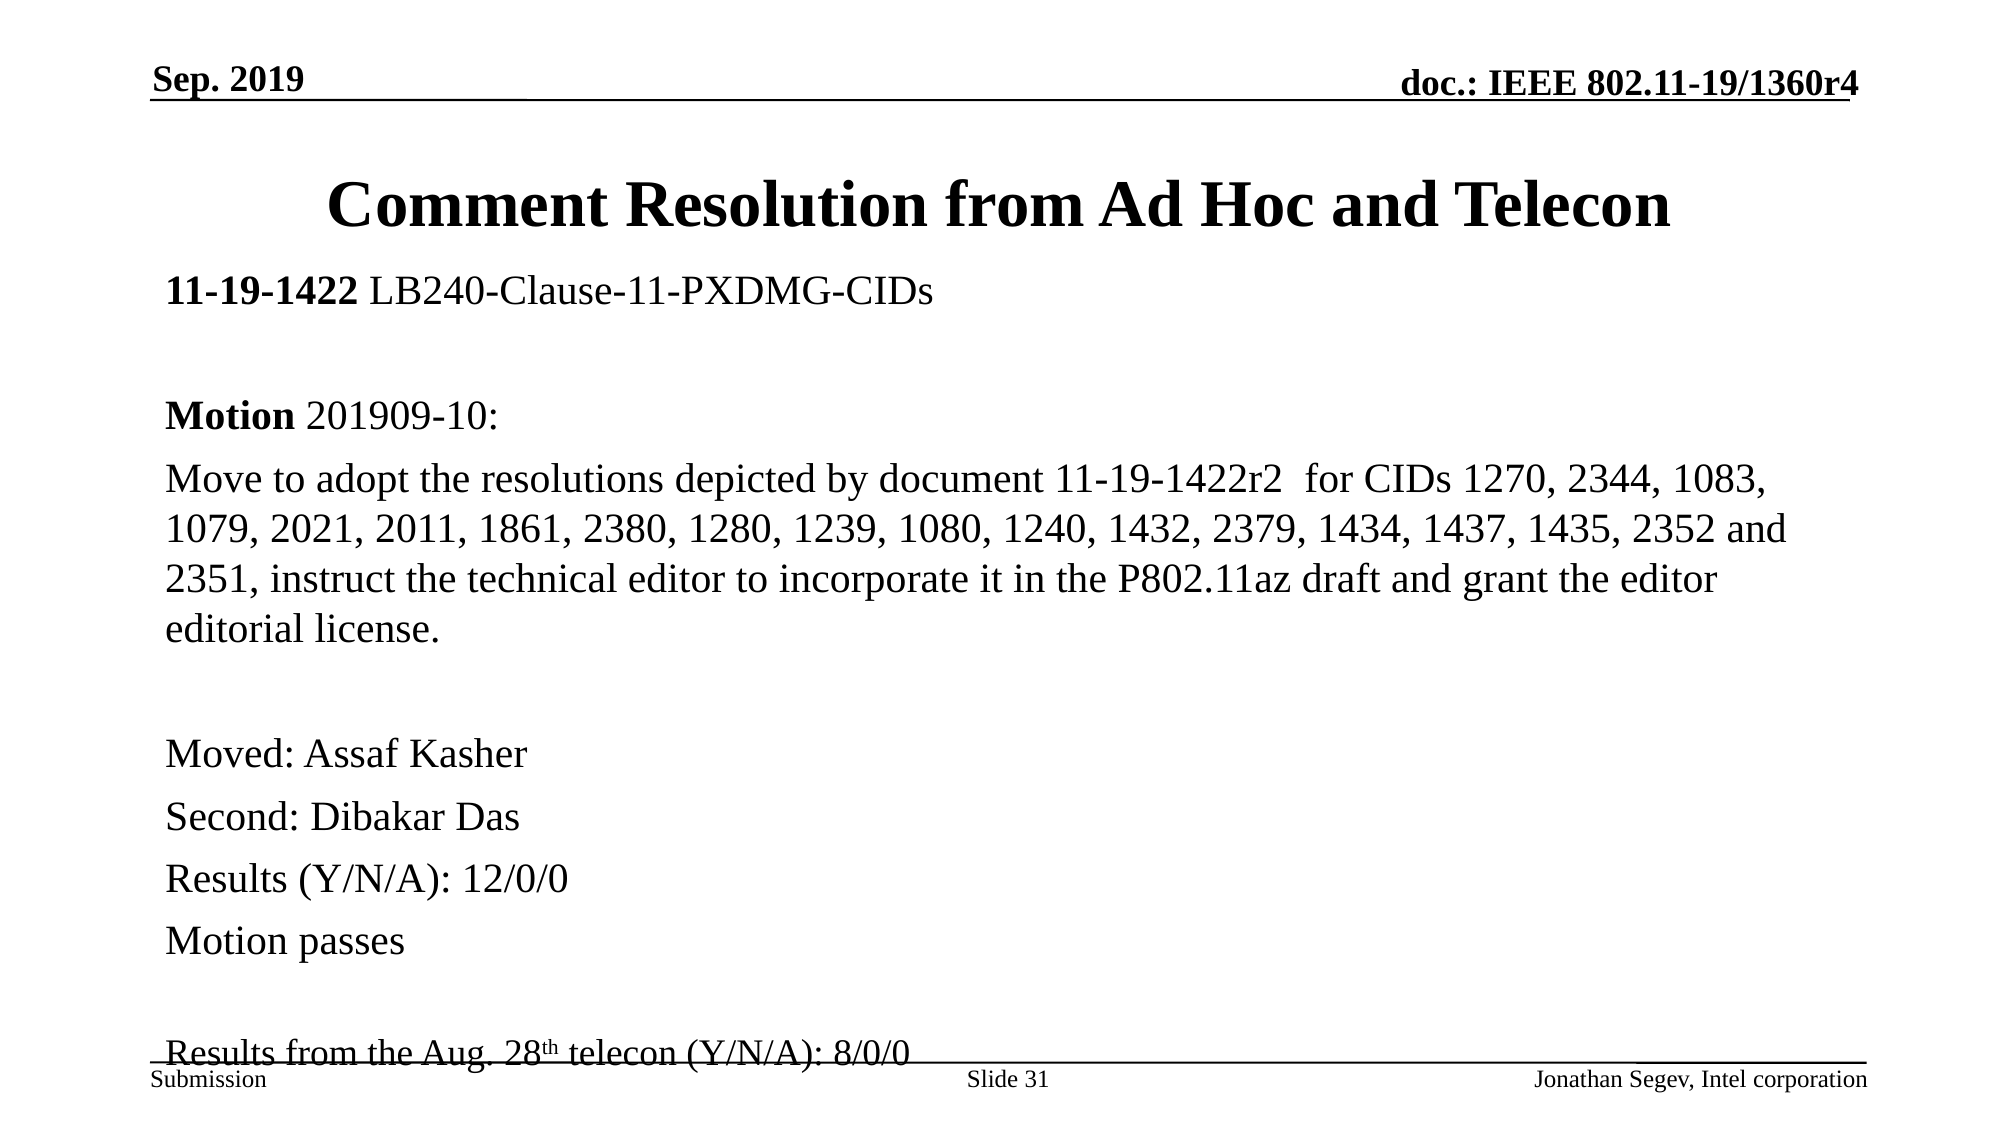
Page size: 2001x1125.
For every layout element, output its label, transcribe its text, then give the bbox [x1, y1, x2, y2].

title Comment Resolution from Ad Hoc and Telecon [149, 112, 1850, 255]
slide_number Slide 31 [950, 1061, 1067, 1123]
list 11-19-1422 LB240-Clause-11-PXDMG-CIDs Motion 201909-10: Move to adopt the resolutions depicted by document 11-19-1422r2 for CIDs 1270, 2344, 1083, 1079, 2021, 2011, 1861, 2380, 1280, 1239, 1080, 1240, 1432, 2379, 1434, 1437, 1435, 2352 and 2351, instruct the technical editor to incorporate it in the P802.11az draft and grant the editor editorial license. Moved: Assaf Kasher Second: Dibakar Das Results (Y/N/A): 12/0/0 Motion passes Results from the Aug. 28th telecon (Y/N/A): 8/0/0 [149, 255, 1850, 1000]
footer Jonathan Segev, Intel corporation [1171, 1061, 1869, 1093]
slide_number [152, 54, 563, 100]
